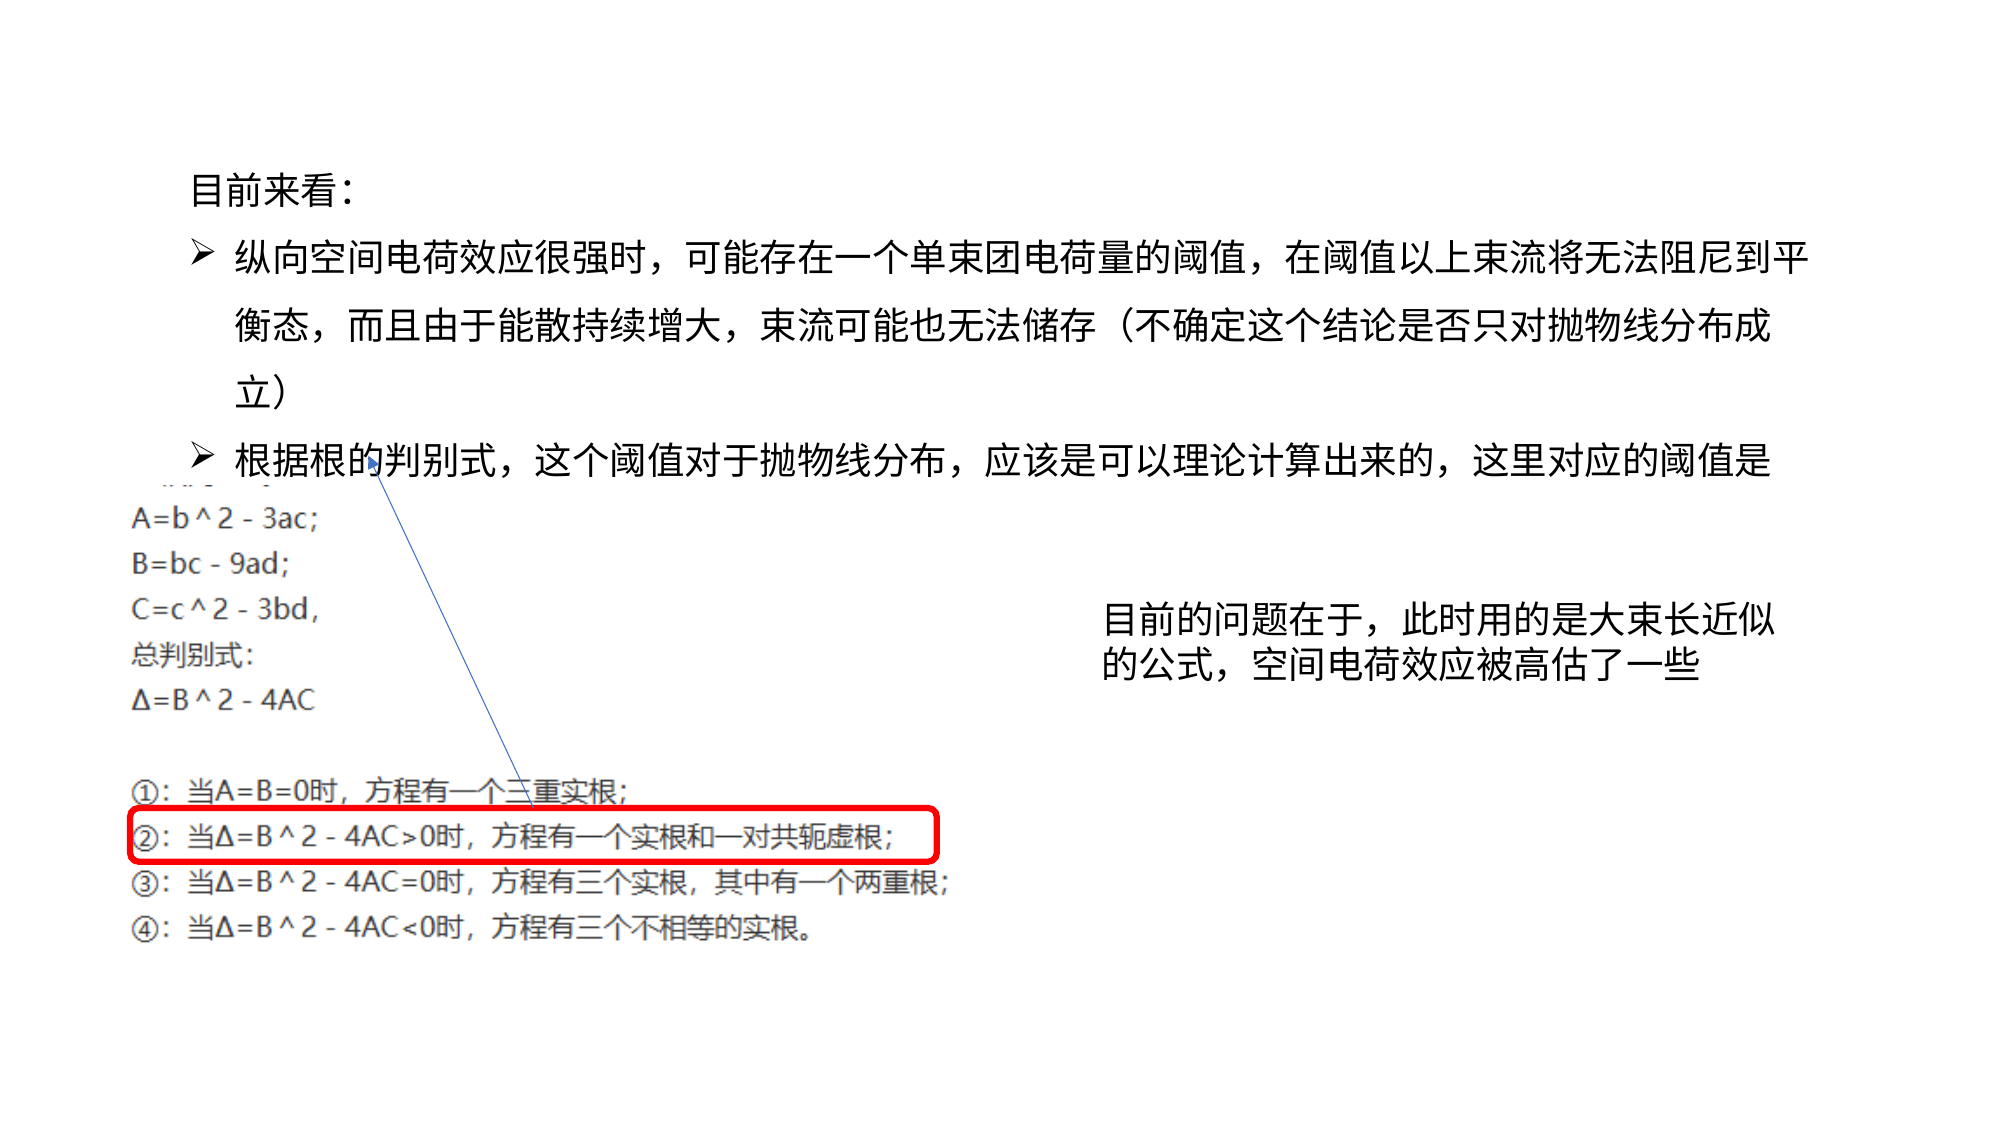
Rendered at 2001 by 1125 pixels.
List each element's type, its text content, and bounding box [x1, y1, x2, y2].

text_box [368, 455, 534, 808]
picture [108, 485, 1000, 953]
text_box 目前来看： 纵向空间电荷效应很强时，可能存在一个单束团电荷量的阈值，在阈值以上束流将无法阻尼到平衡态，而且由于能散持续增大，束流可能也无法储存（不确定这个结论是否只对抛物线分布成立） 根据根的判别式，这个阈值对于抛物线分布，应该是可以理论计算出来的，这里对应的阈值是N=2730 [173, 136, 1851, 557]
text_box 目前的问题在于，此时用的是大束长近似的公式，空间电荷效应被高估了一些 [1086, 588, 1817, 694]
